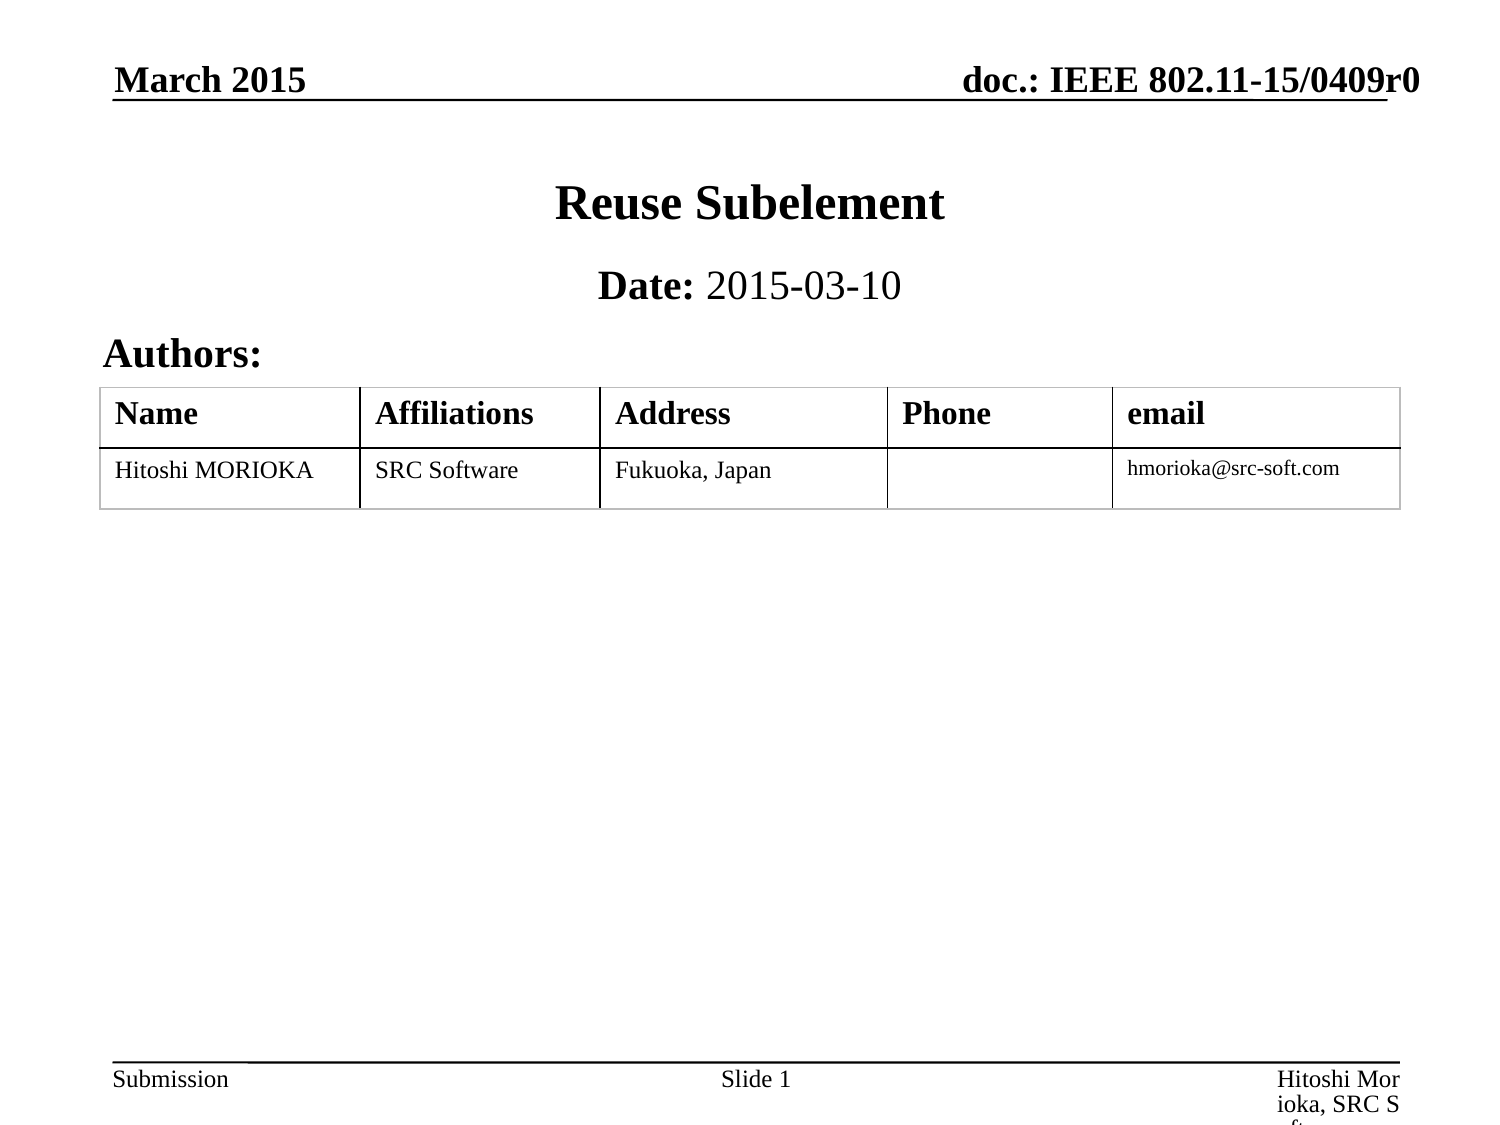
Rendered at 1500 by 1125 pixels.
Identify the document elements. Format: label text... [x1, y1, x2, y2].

table_header Phone [888, 388, 1112, 447]
slide_number Slide 1 [712, 1061, 800, 1093]
table_header Address [601, 388, 887, 447]
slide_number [114, 54, 309, 101]
table_header Name [101, 388, 359, 447]
table_cell SRC Software [361, 449, 599, 508]
table_header email [1113, 388, 1399, 447]
footer Hitoshi Morioka, SRC Software [1276, 1061, 1402, 1093]
list Date: 2015-03-10 [112, 249, 1388, 313]
table_cell [888, 449, 1112, 508]
table_cell hmorioka@src-soft.com [1113, 449, 1399, 508]
title Reuse Subelement [112, 112, 1388, 249]
table_cell Fukuoka, Japan [601, 449, 887, 508]
text_box Authors: [87, 318, 325, 381]
table_cell Hitoshi MORIOKA [101, 449, 359, 508]
table_header Affiliations [361, 388, 599, 447]
